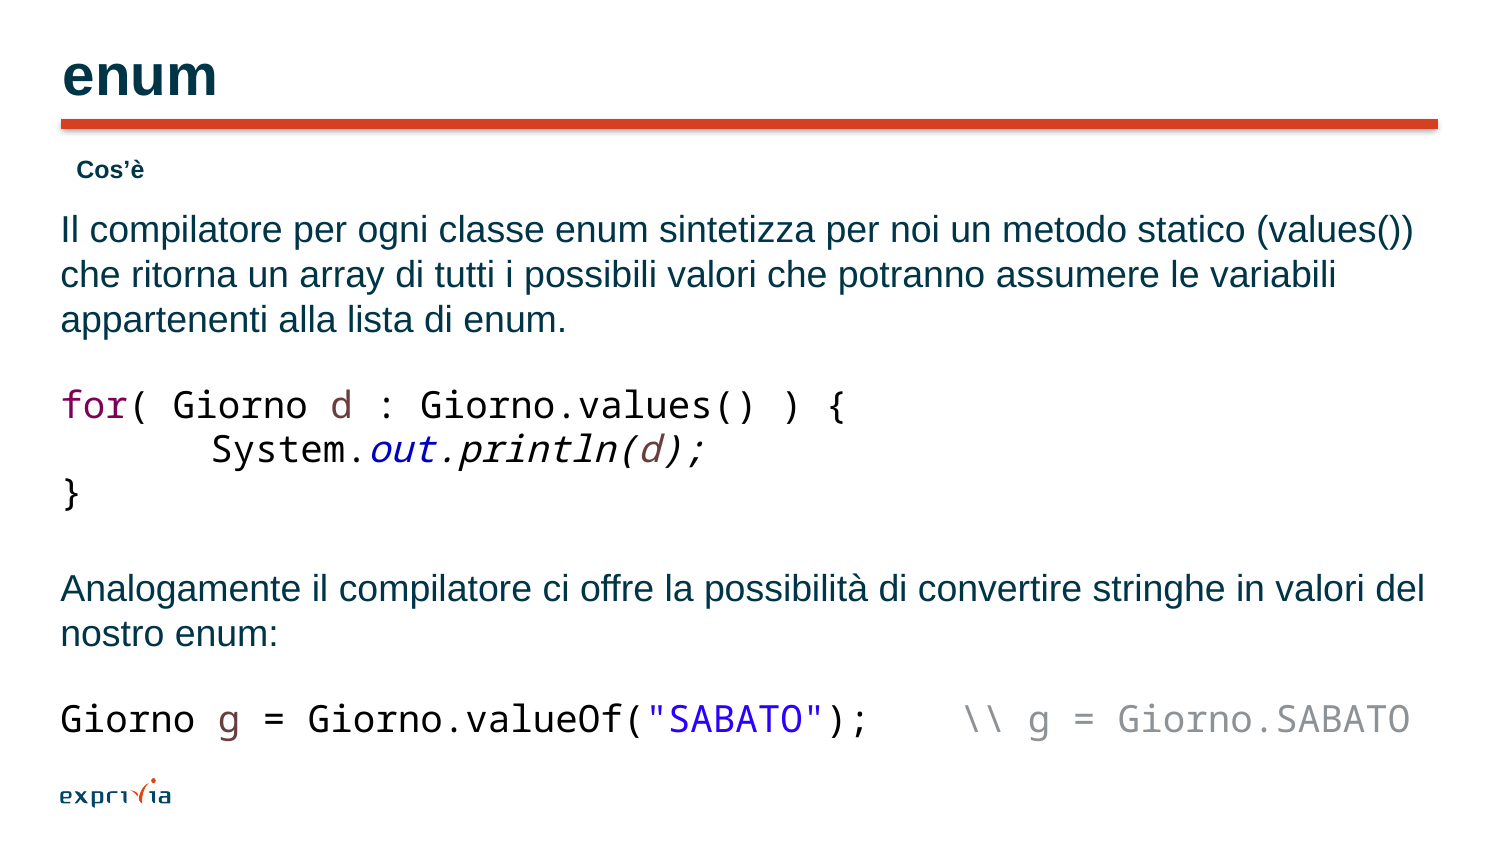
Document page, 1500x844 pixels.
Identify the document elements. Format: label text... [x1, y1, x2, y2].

picture [60, 778, 179, 808]
title enum [62, 36, 1438, 102]
list Il compilatore per ogni classe enum sintetizza per noi un metodo statico (values()) che ritorna un array di tutti i possibili valori che potranno assumere le variabili appartenenti alla lista di enum. for( Giorno d : Giorno.values() ) { System.out.println(d); } Analogamente il compilatore ci offre la possibilità di convertire stringhe in valori del nostro enum: Giorno g = Giorno.valueOf("SABATO"); \\ g = Giorno.SABATO [60, 205, 1463, 756]
text_box Cos’è [61, 145, 1313, 191]
